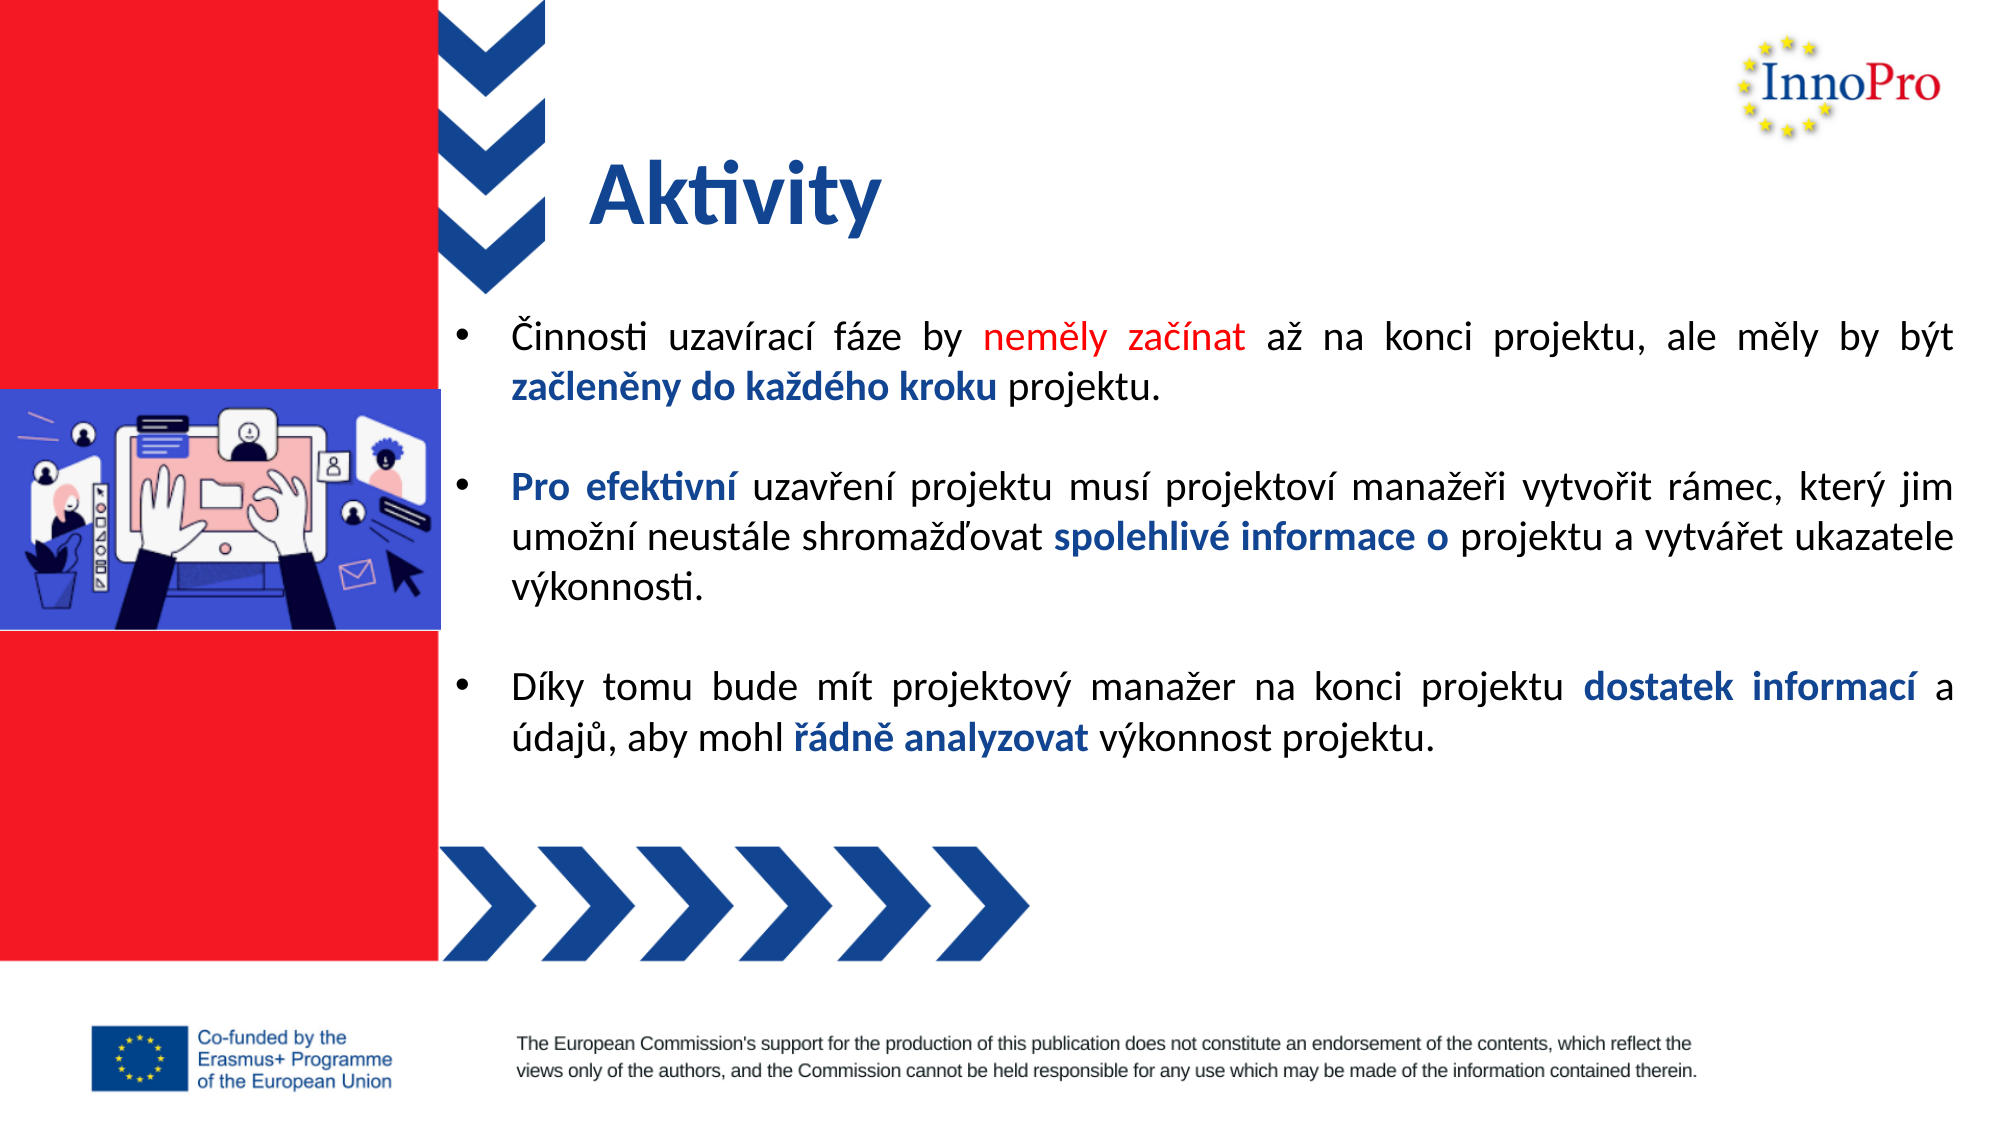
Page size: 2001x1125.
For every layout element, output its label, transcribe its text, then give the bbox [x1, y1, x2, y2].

text_box Aktivity [574, 86, 1230, 301]
picture [0, 0, 2001, 1125]
text_box Činnosti uzavírací fáze by neměly začínat až na konci projektu, ale měly by být začleněny do každého kroku projektu. Pro efektivní uzavření projektu musí projektoví manažeři vytvořit rámec, který jim umožní neustále shromažďovat spolehlivé informace o projektu a vytvářet ukazatele výkonnosti. Díky tomu bude mít projektový manažer na konci projektu dostatek informací a údajů, aby mohl řádně analyzovat výkonnost projektu. [440, 301, 1970, 767]
